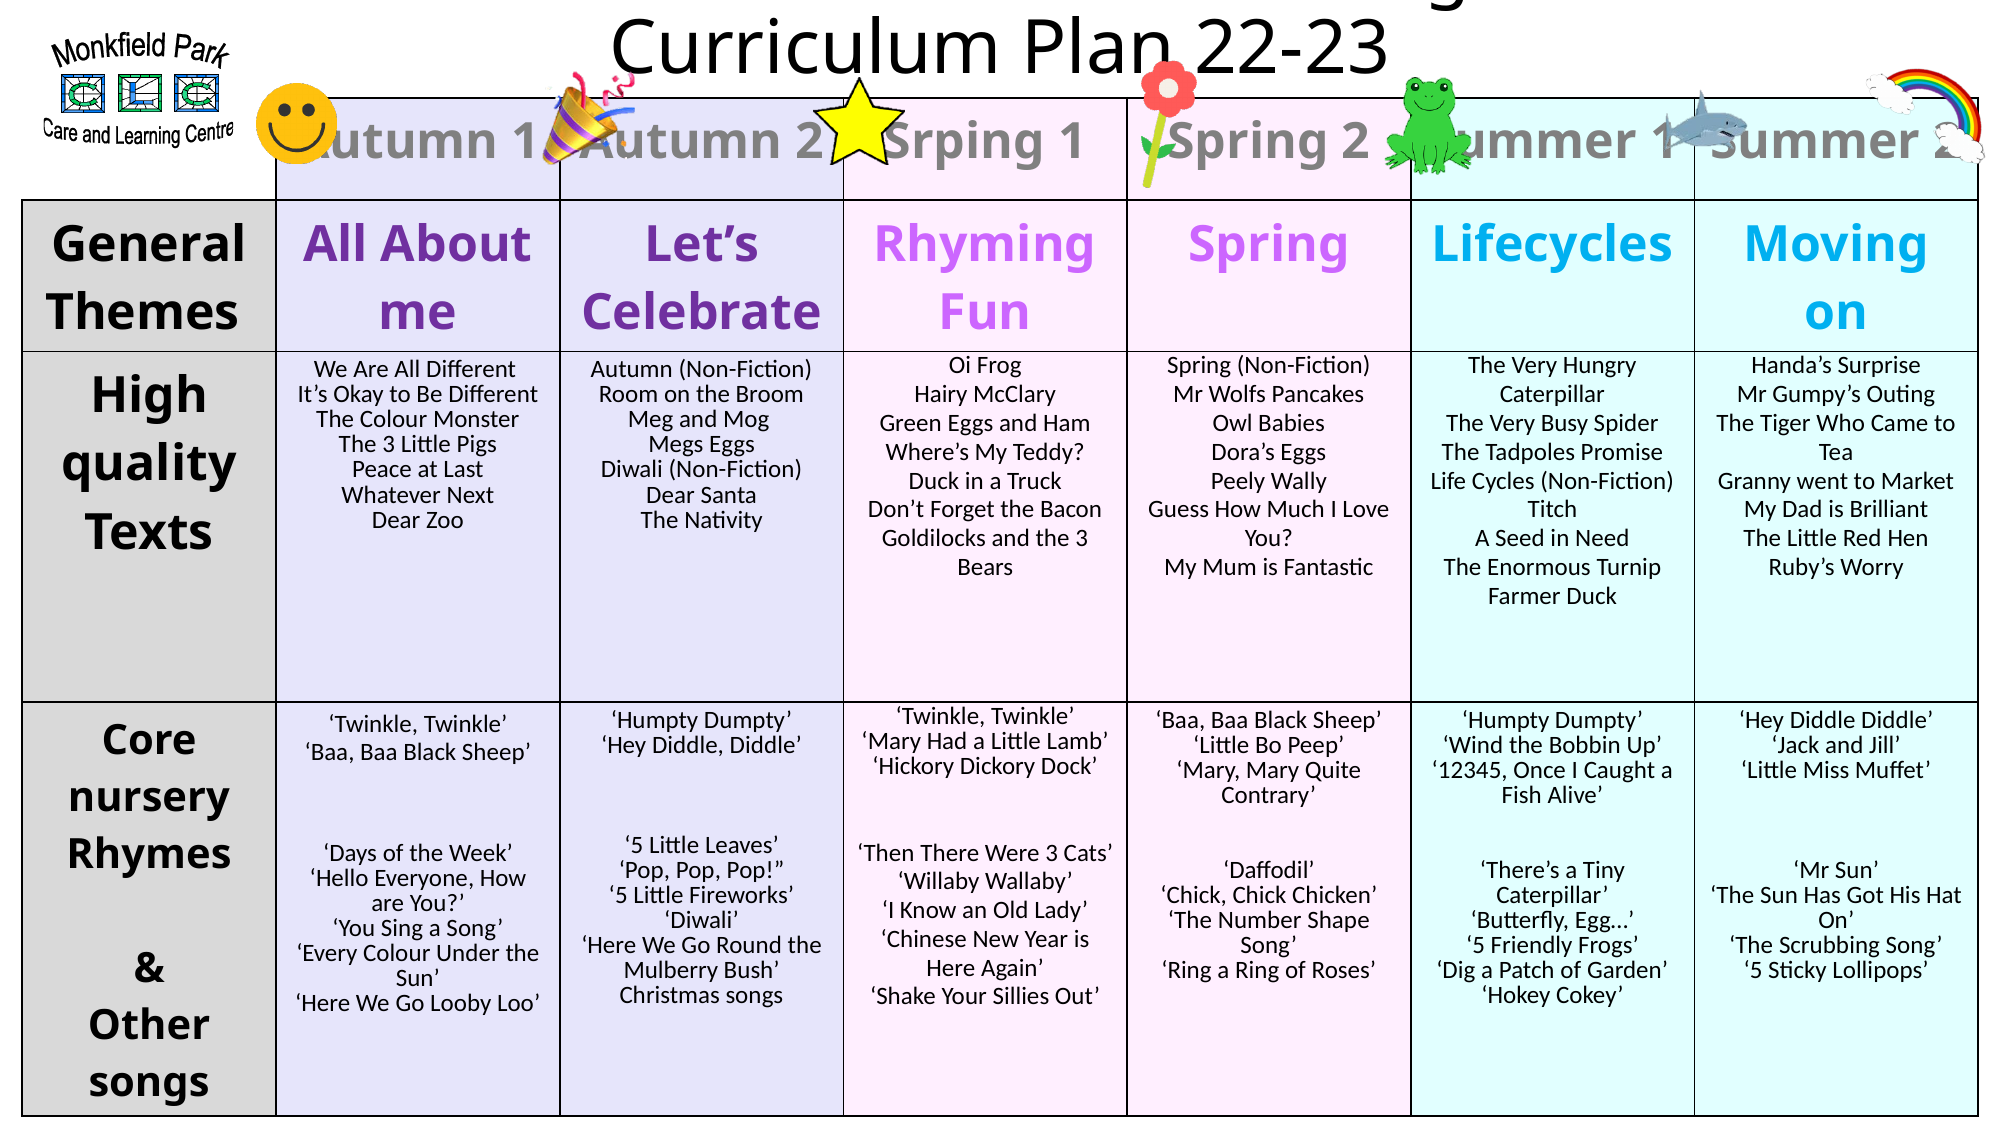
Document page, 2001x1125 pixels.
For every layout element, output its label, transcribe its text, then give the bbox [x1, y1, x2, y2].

table_cell Oi Frog Hairy McClary Green Eggs and Ham Where’s My Teddy? Duck in a Truck Don’t Forget the Bacon Goldilocks and the 3 Bears [844, 352, 1126, 701]
picture [1852, 36, 2000, 174]
table_header Autumn 2 [561, 99, 843, 199]
table_header Autumn 1 [277, 99, 559, 199]
table_cell High quality Texts [23, 352, 275, 701]
picture [813, 77, 905, 165]
table_cell Rhyming Fun [844, 201, 1126, 351]
picture [541, 71, 635, 165]
table_cell Lifecycles [1412, 201, 1694, 351]
table_header Summer 2 [1695, 99, 1977, 199]
text_box Monkfield Park Care and Learning Centre Curriculum Plan 22-23 [137, 0, 1863, 98]
table_cell ‘Hey Diddle Diddle’ ‘Jack and Jill’ ‘Little Miss Muffet’ ‘Mr Sun’ ‘The Sun Has Got His Hat On’ ‘The Scrubbing Song’ ‘5 Sticky Lollipops’ [1695, 703, 1977, 1115]
table_cell Handa’s Surprise Mr Gumpy’s Outing The Tiger Who Came to Tea Granny went to Market My Dad is Brilliant The Little Red Hen Ruby’s Worry [1695, 352, 1977, 701]
table_cell ‘Twinkle, Twinkle’ ‘Baa, Baa Black Sheep’ ‘Days of the Week’ ‘Hello Everyone, How are You?’ ‘You Sing a Song’ ‘Every Colour Under the Sun’ ‘Here We Go Looby Loo’ [277, 703, 559, 1115]
table_header Spring 2 [1211, 99, 1410, 199]
picture [1083, 47, 1238, 201]
table_header Spring 2 [1128, 189, 1195, 199]
picture [1662, 84, 1748, 154]
table_cell All About me [277, 201, 559, 351]
table_header Summer 1 [1412, 99, 1694, 199]
table_cell Spring [1128, 201, 1410, 351]
table_header O [22, 98, 275, 199]
table_cell The Very Hungry Caterpillar The Very Busy Spider The Tadpoles Promise Life Cycles (Non-Fiction) Titch A Seed in Need The Enormous Turnip Farmer Duck [1412, 352, 1694, 701]
table_cell Spring (Non-Fiction) Mr Wolfs Pancakes Owl Babies Dora’s Eggs Peely Wally Guess How Much I Love You? My Mum is Fantastic [1128, 352, 1410, 701]
picture [256, 83, 337, 164]
table_cell We Are All Different It’s Okay to Be Different The Colour Monster The 3 Little Pigs Peace at Last Whatever Next Dear Zoo [277, 352, 559, 701]
picture [33, 22, 242, 168]
table_cell ‘Twinkle, Twinkle’ ‘Mary Had a Little Lamb’ ‘Hickory Dickory Dock’ ‘Then There Were 3 Cats’ ‘Willaby Wallaby’ ‘I Know an Old Lady’ ‘Chinese New Year is Here Again’ ‘Shake Your Sillies Out’ [844, 703, 1126, 1115]
table_cell ‘Humpty Dumpty’ ‘Wind the Bobbin Up’ ‘12345, Once I Caught a Fish Alive’ ‘There’s a Tiny Caterpillar’ ‘Butterfly, Egg…’ ‘5 Friendly Frogs’ ‘Dig a Patch of Garden’ ‘Hokey Cokey’ [1412, 703, 1694, 1115]
table_cell Core nursery Rhymes & Other songs [23, 703, 275, 1115]
table_header Srping 1 [844, 99, 1126, 199]
table_cell Let’s Celebrate [561, 201, 843, 351]
table_cell General Themes [23, 201, 275, 351]
picture [1382, 77, 1476, 175]
table_cell ‘Baa, Baa Black Sheep’ ‘Little Bo Peep’ ‘Mary, Mary Quite Contrary’ ‘Daffodil’ ‘Chick, Chick Chicken’ ‘The Number Shape Song’ ‘Ring a Ring of Roses’ [1128, 703, 1410, 1115]
table_cell Moving on [1695, 201, 1977, 351]
table_cell Autumn (Non-Fiction) Room on the Broom Meg and Mog Megs Eggs Diwali (Non-Fiction) Dear Santa The Nativity [561, 352, 843, 701]
table_cell ‘Humpty Dumpty’ ‘Hey Diddle, Diddle’ ‘5 Little Leaves’ ‘Pop, Pop, Pop!” ‘5 Little Fireworks’ ‘Diwali’ ‘Here We Go Round the Mulberry Bush’ Christmas songs [561, 703, 843, 1115]
